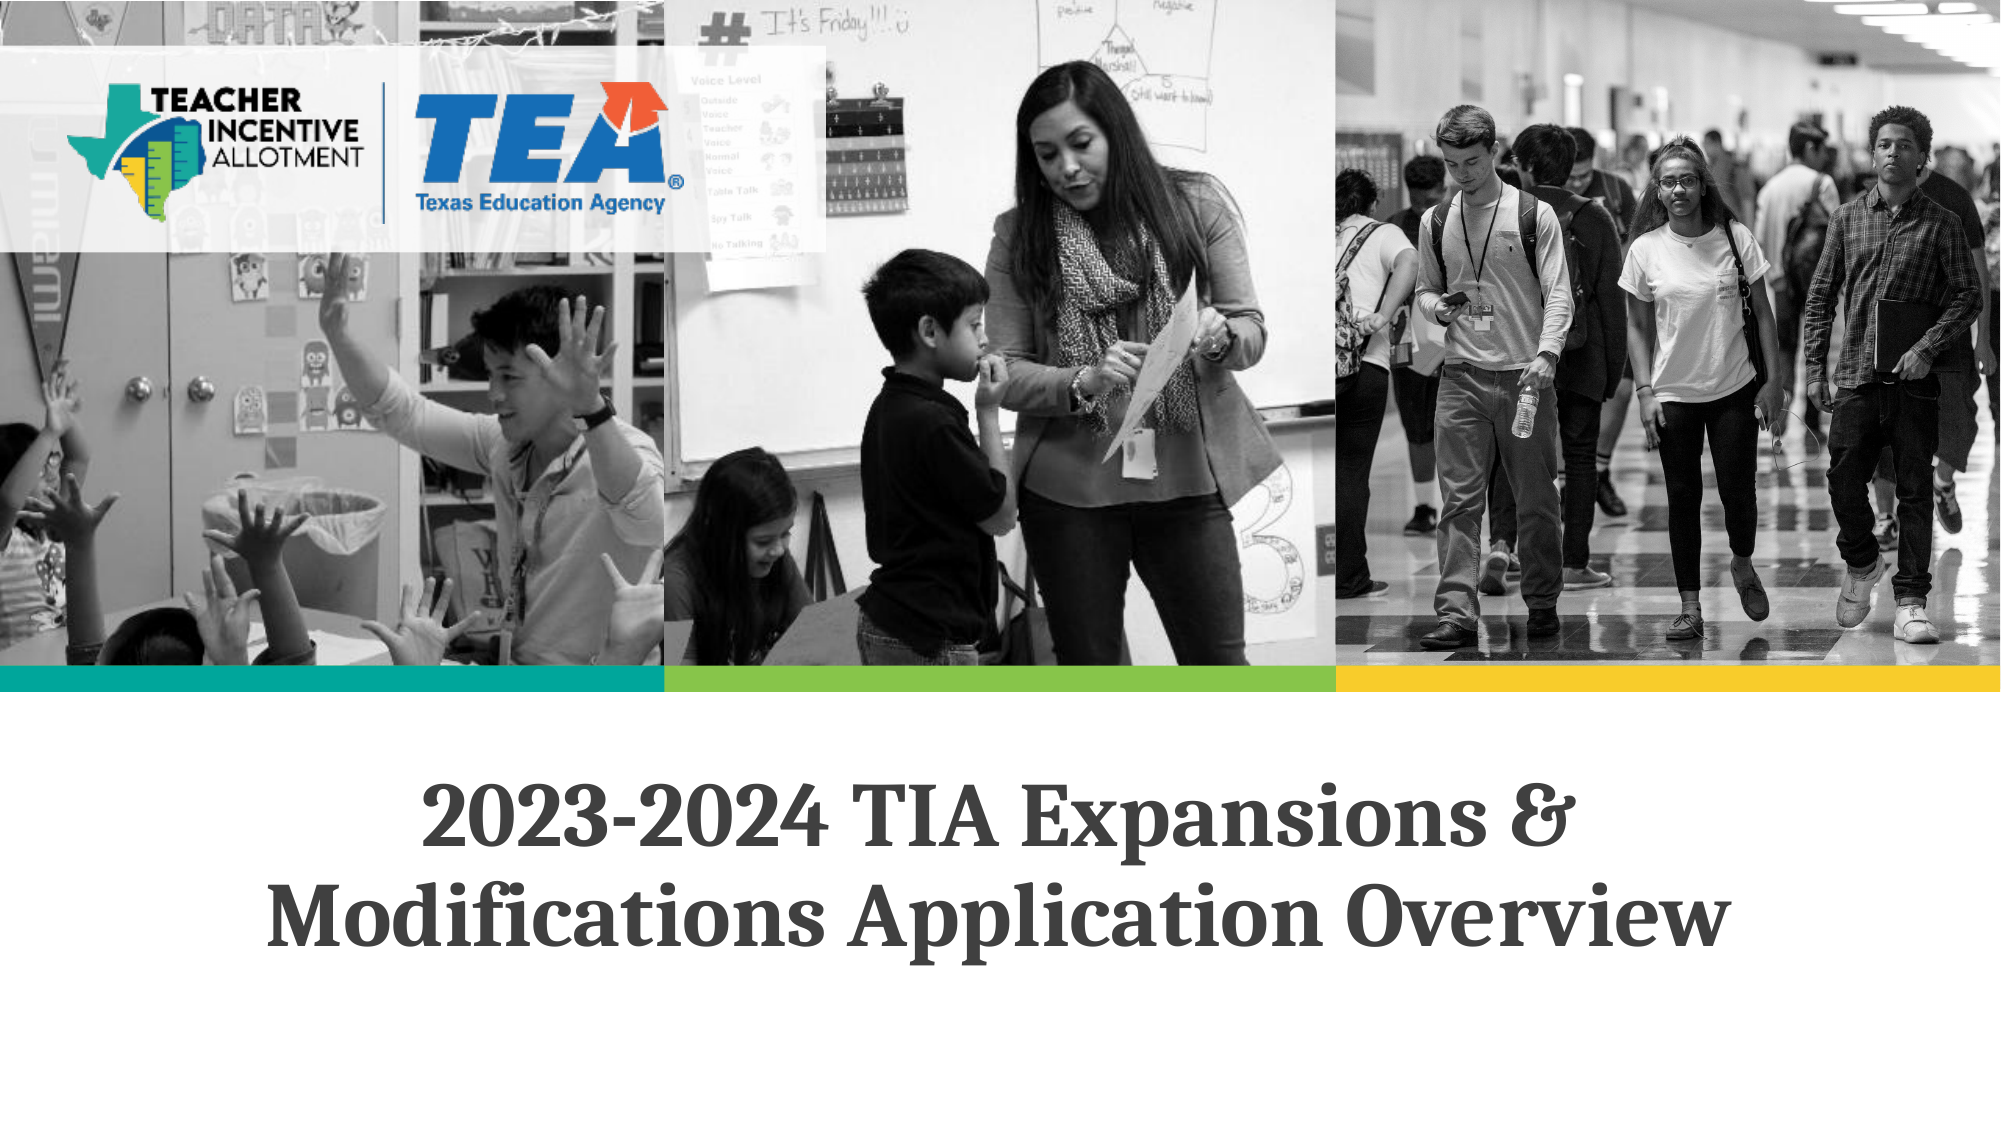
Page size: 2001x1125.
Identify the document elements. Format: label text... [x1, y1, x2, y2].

picture [67, 82, 684, 224]
title 2023-2024 TIA Expansions & Modifications Application Overview [249, 744, 1750, 974]
picture [0, 0, 2001, 665]
